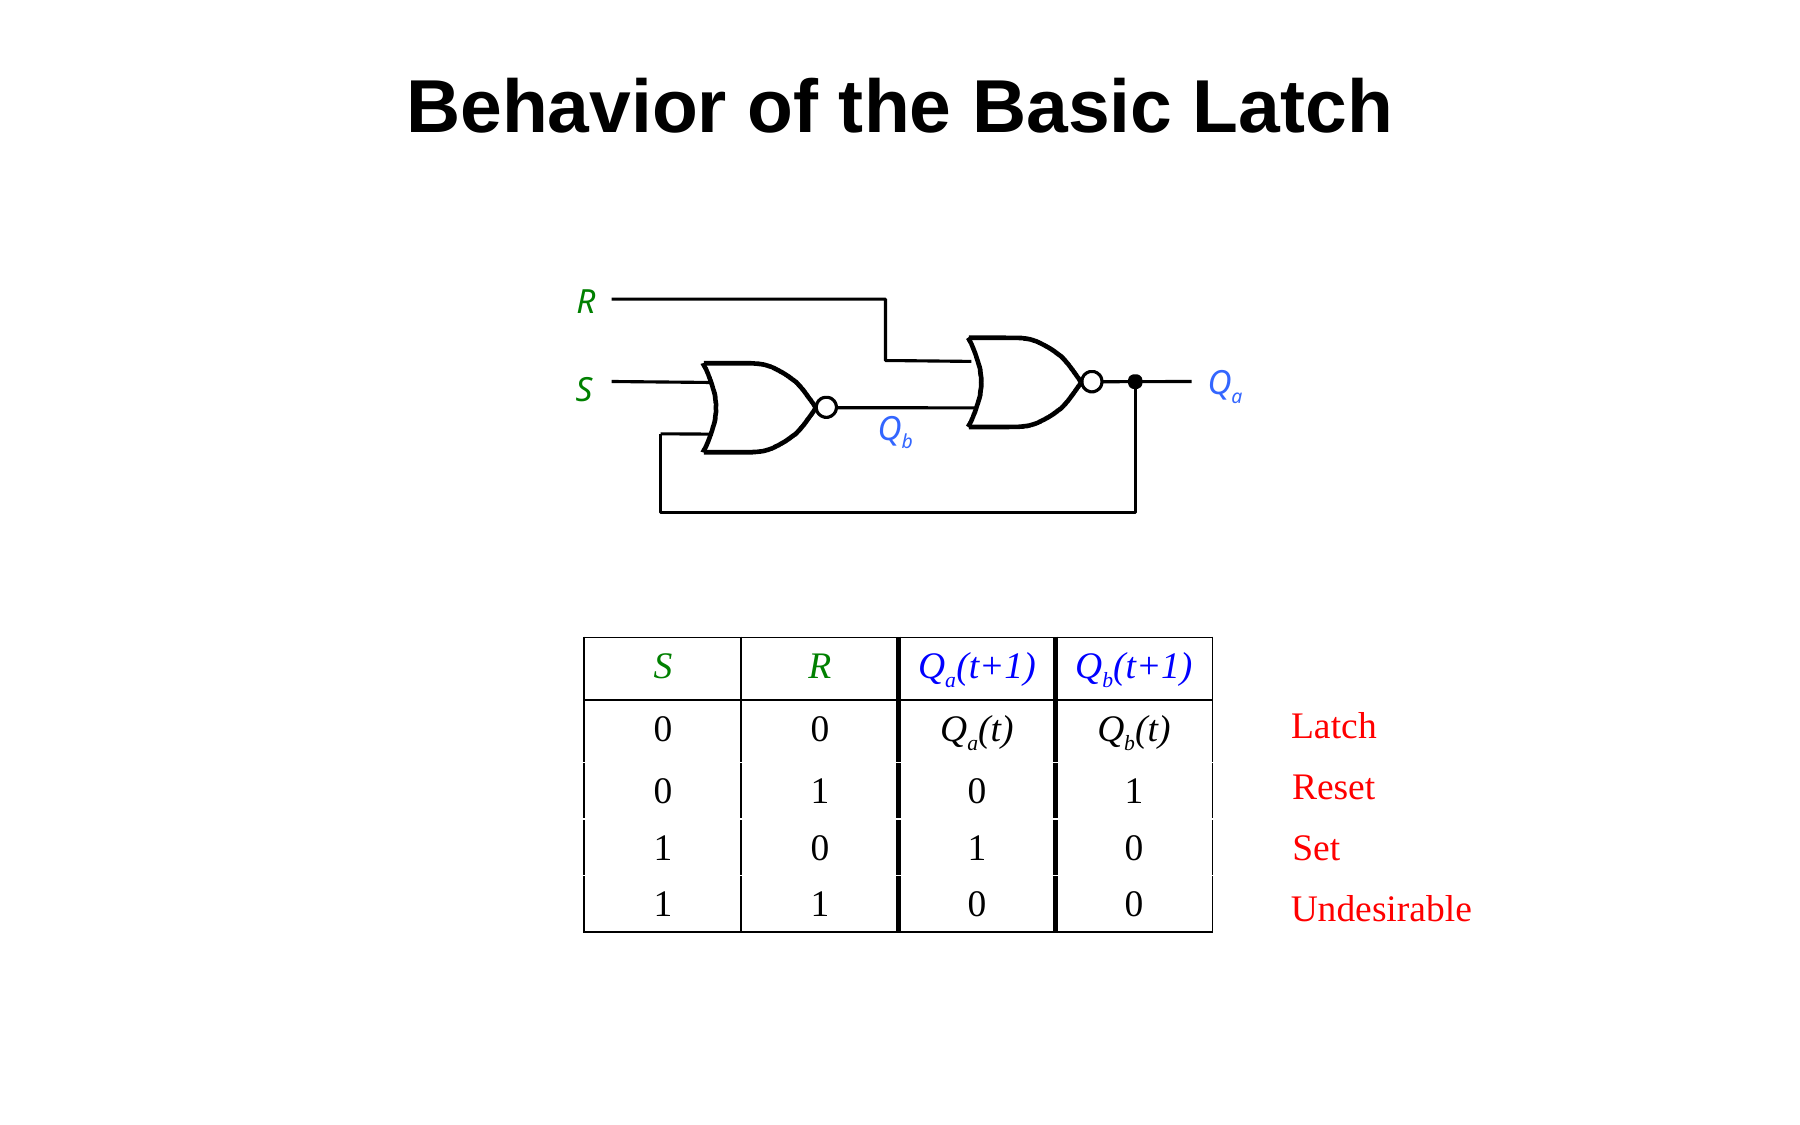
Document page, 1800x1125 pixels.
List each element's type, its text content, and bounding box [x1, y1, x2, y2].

table_header S [585, 638, 740, 699]
table_cell 1 [585, 820, 740, 875]
table_header Qa(t+1) [901, 638, 1053, 699]
table_cell 0 [901, 876, 1053, 931]
text_box Undesirable [1276, 877, 1488, 937]
text_box Latch [1276, 693, 1392, 753]
table_cell Qb(t) [1058, 701, 1212, 762]
text_box Reset [1277, 754, 1391, 815]
table_cell 1 [585, 876, 740, 931]
table_cell 0 [742, 701, 896, 762]
table_cell 0 [585, 701, 740, 762]
table_cell 1 [1058, 763, 1212, 818]
table_cell 0 [1058, 820, 1212, 875]
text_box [574, 279, 1252, 513]
table_cell 1 [742, 876, 896, 931]
table_header Qb(t+1) [1058, 638, 1212, 699]
table_cell 0 [585, 763, 740, 818]
text_box Set [1277, 815, 1356, 876]
table_cell 1 [901, 820, 1053, 875]
table_cell 0 [901, 763, 1053, 818]
table_cell Qa(t) [901, 701, 1053, 762]
table_cell 0 [1058, 876, 1212, 931]
table_cell 0 [742, 820, 896, 875]
table_cell 1 [742, 763, 896, 818]
table_header R [742, 638, 896, 699]
text_box Behavior of the Basic Latch [149, 50, 1650, 163]
